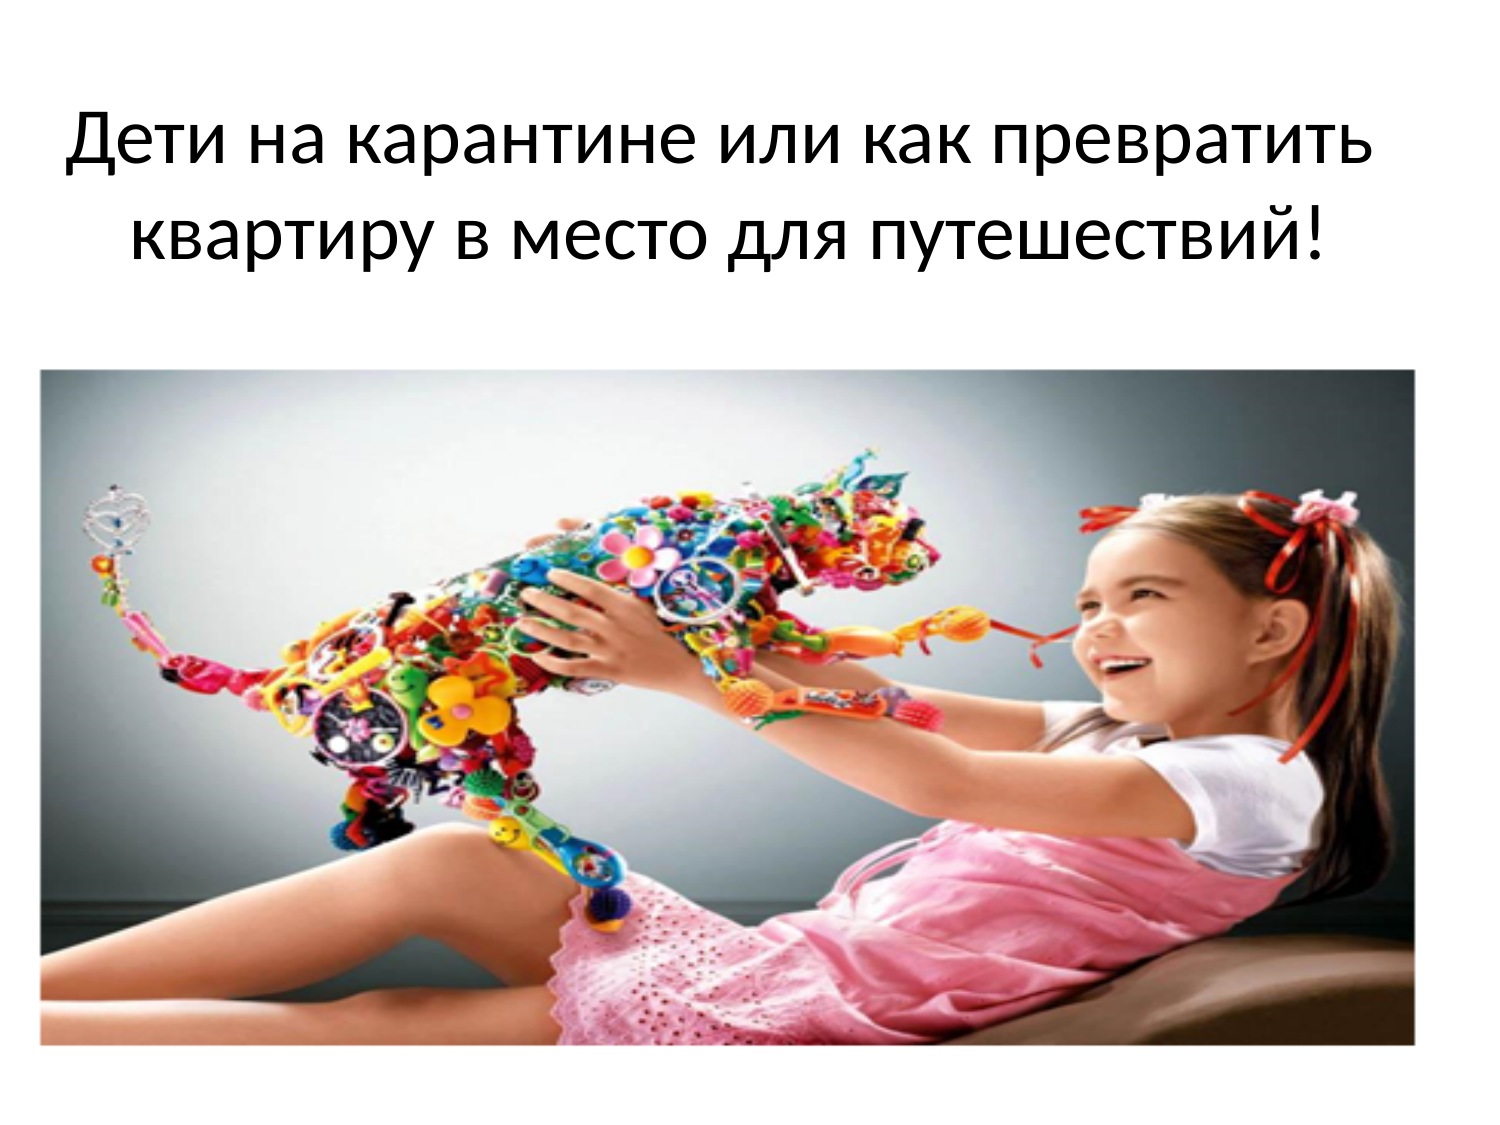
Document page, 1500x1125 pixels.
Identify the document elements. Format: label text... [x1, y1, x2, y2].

title Дети на карантине или как превратить квартиру в место для путешествий! [41, 45, 1436, 312]
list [17, 314, 1483, 1125]
